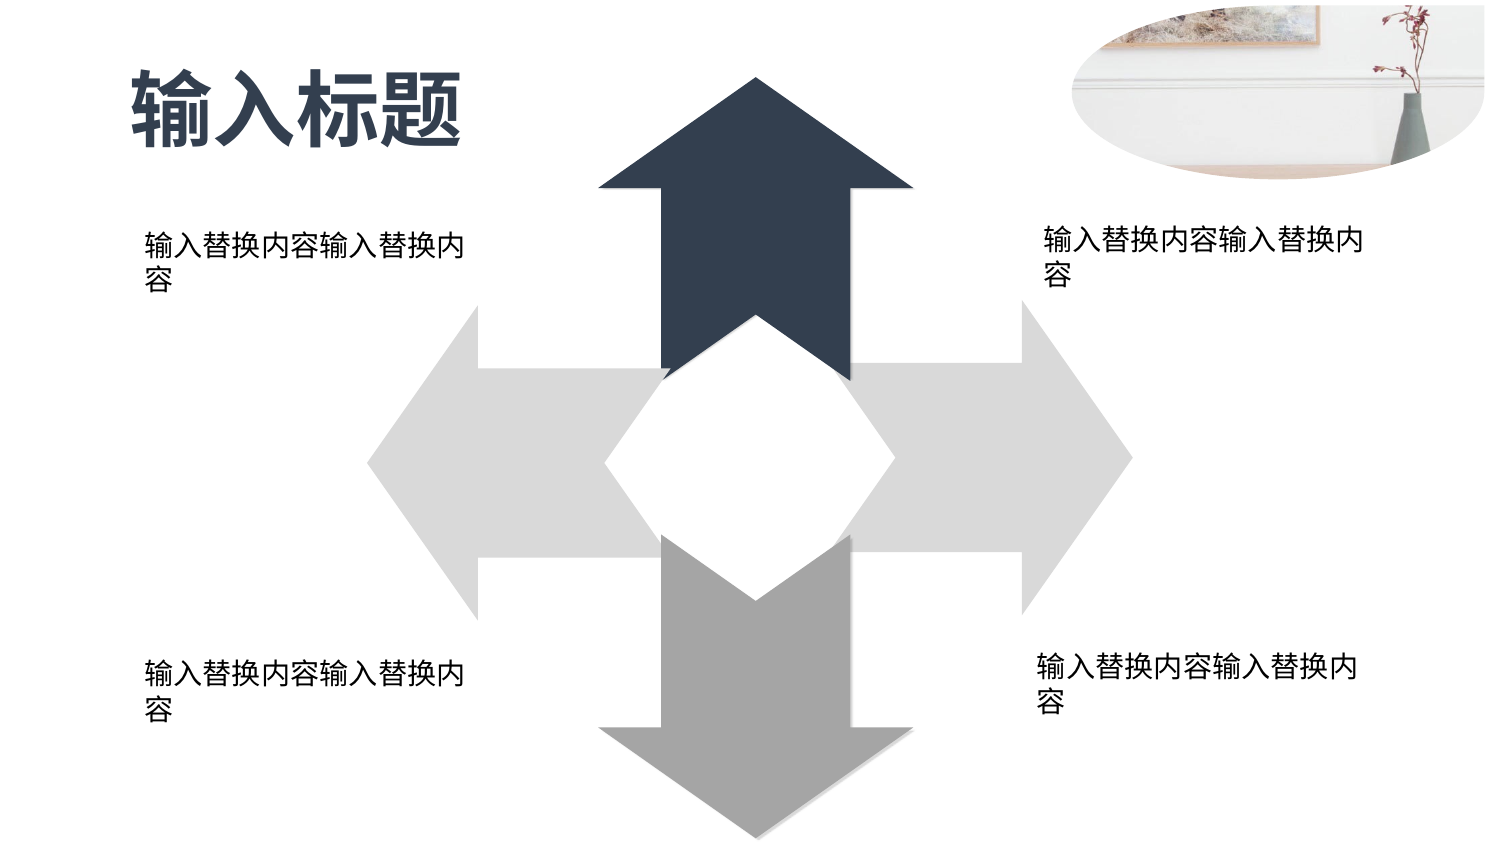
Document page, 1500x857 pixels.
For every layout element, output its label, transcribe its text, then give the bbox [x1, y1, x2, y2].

text_box 输入标题 [15, 49, 519, 165]
picture [1071, 5, 1485, 180]
text_box [366, 305, 671, 621]
text_box 输入替换内容输入替换内容 [1022, 640, 1376, 726]
text_box 输入替换内容输入替换内容 [129, 219, 484, 305]
text_box 输入替换内容输入替换内容 [129, 648, 484, 734]
text_box [598, 534, 914, 839]
text_box [598, 77, 914, 381]
text_box [834, 299, 1133, 616]
text_box 输入替换内容输入替换内容 [1028, 214, 1383, 299]
